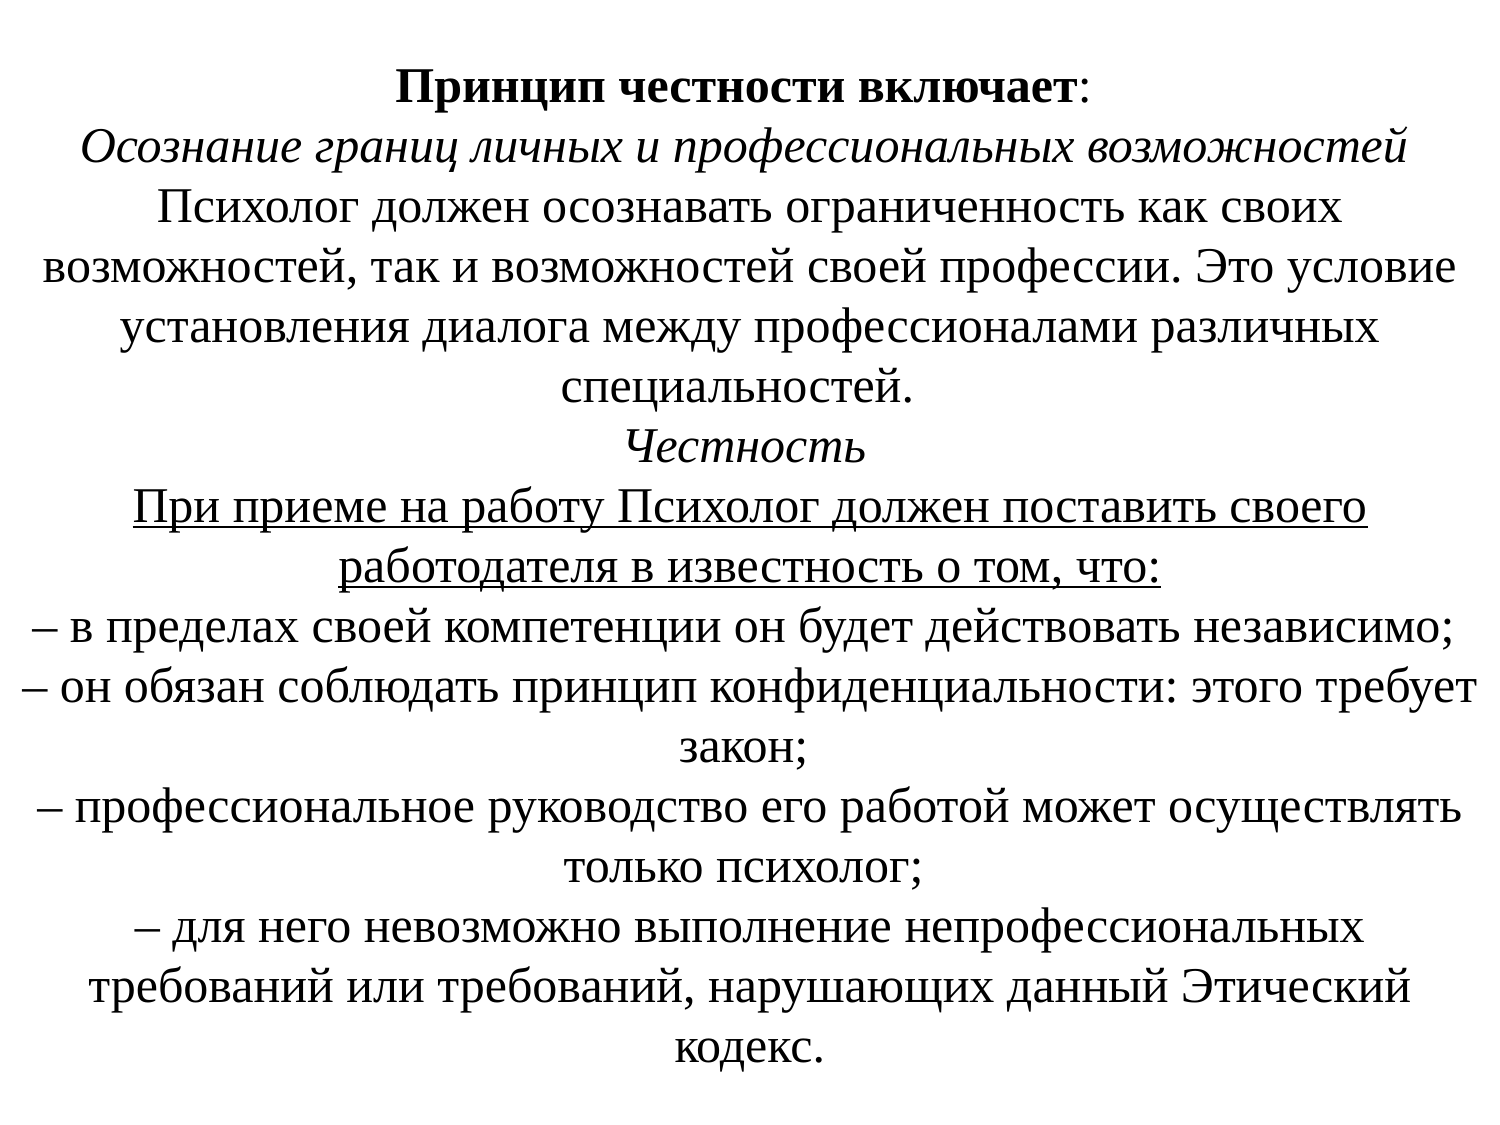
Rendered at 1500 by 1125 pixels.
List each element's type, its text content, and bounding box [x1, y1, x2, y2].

title Принцип честности включает: Осознание границ личных и профессиональных возможностей Психолог должен осознавать ограниченность как своих возможностей, так и возможностей своей профессии. Это условие установления диалога между профессионалами различных специальностей. Честность При приеме на работу Психолог должен поставить своего работодателя в известность о том, что: – в пределах своей компетенции он будет действовать независимо; – он обязан соблюдать принцип конфиденциальности: этого требует закон; – профессиональное руководство его работой может осуществлять только психолог; – для него невозможно выполнение непрофессиональных требований или требований, нарушающих данный Этический кодекс. [0, 0, 1500, 1125]
